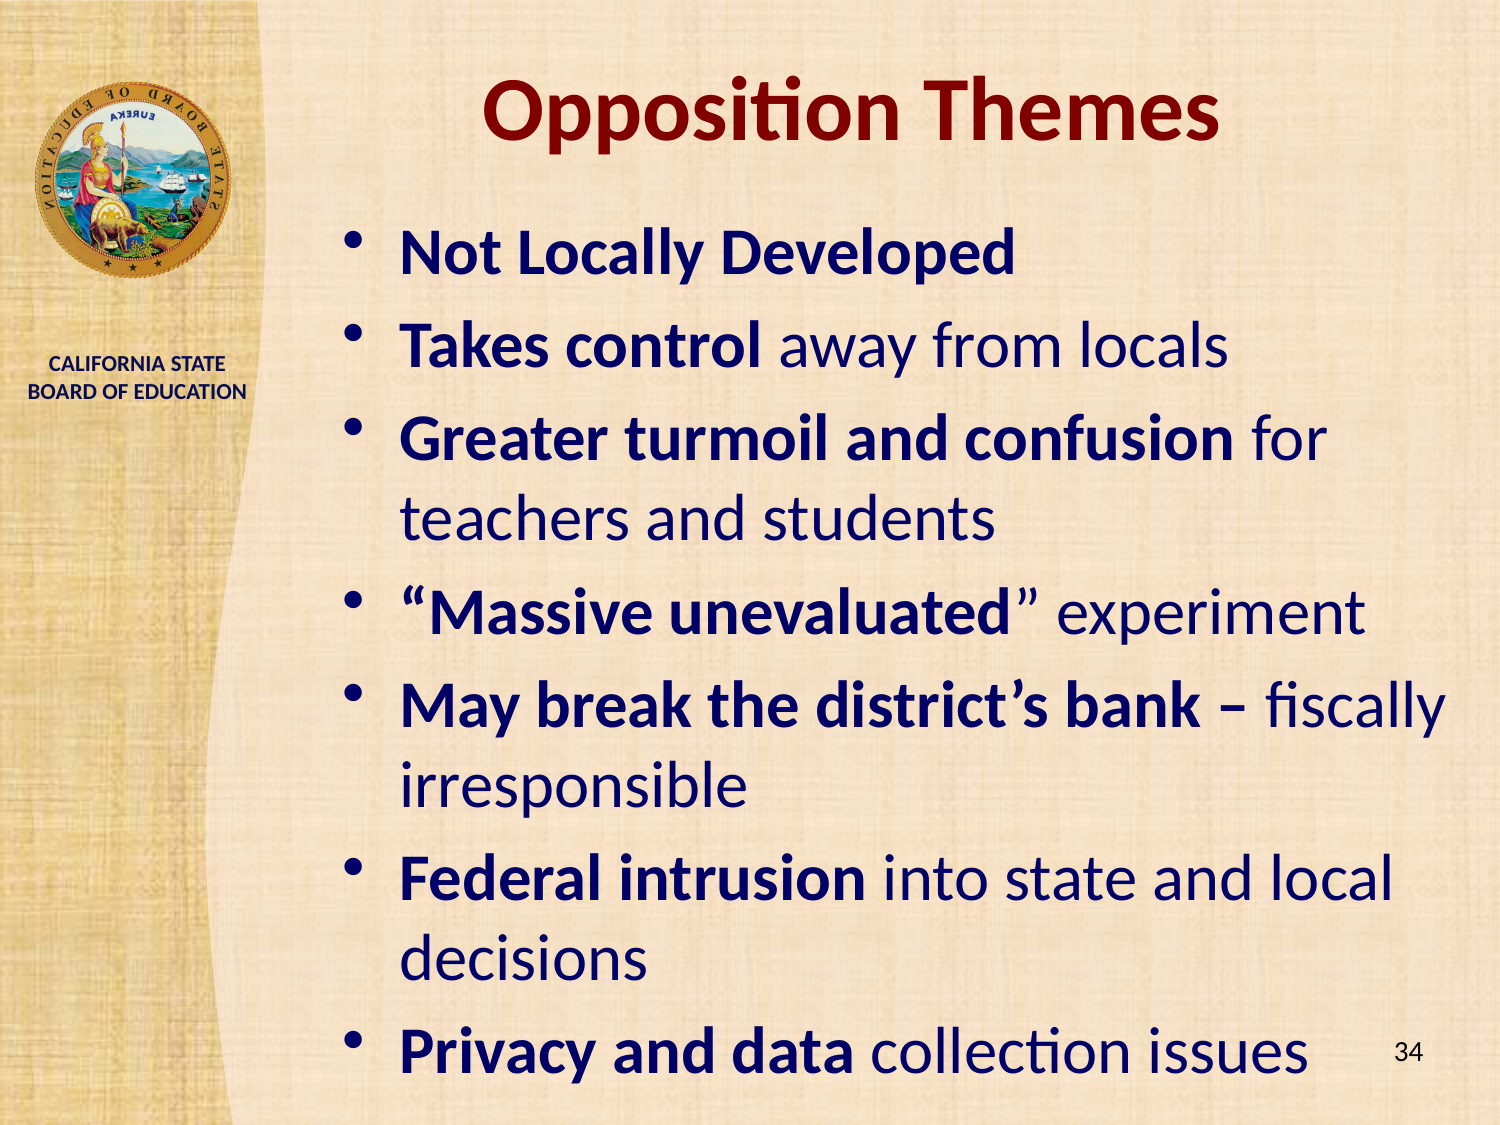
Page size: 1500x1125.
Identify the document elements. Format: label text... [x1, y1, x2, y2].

title Opposition Themes [300, 24, 1425, 183]
slide_number 34 [1163, 1025, 1439, 1100]
picture [0, 0, 266, 1125]
list Not Locally Developed Takes control away from locals Greater turmoil and confusion for teachers and students “Massive unevaluated” experiment May break the district’s bank – fiscally irresponsible Federal intrusion into state and local decisions Privacy and data collection issues [327, 200, 1500, 913]
